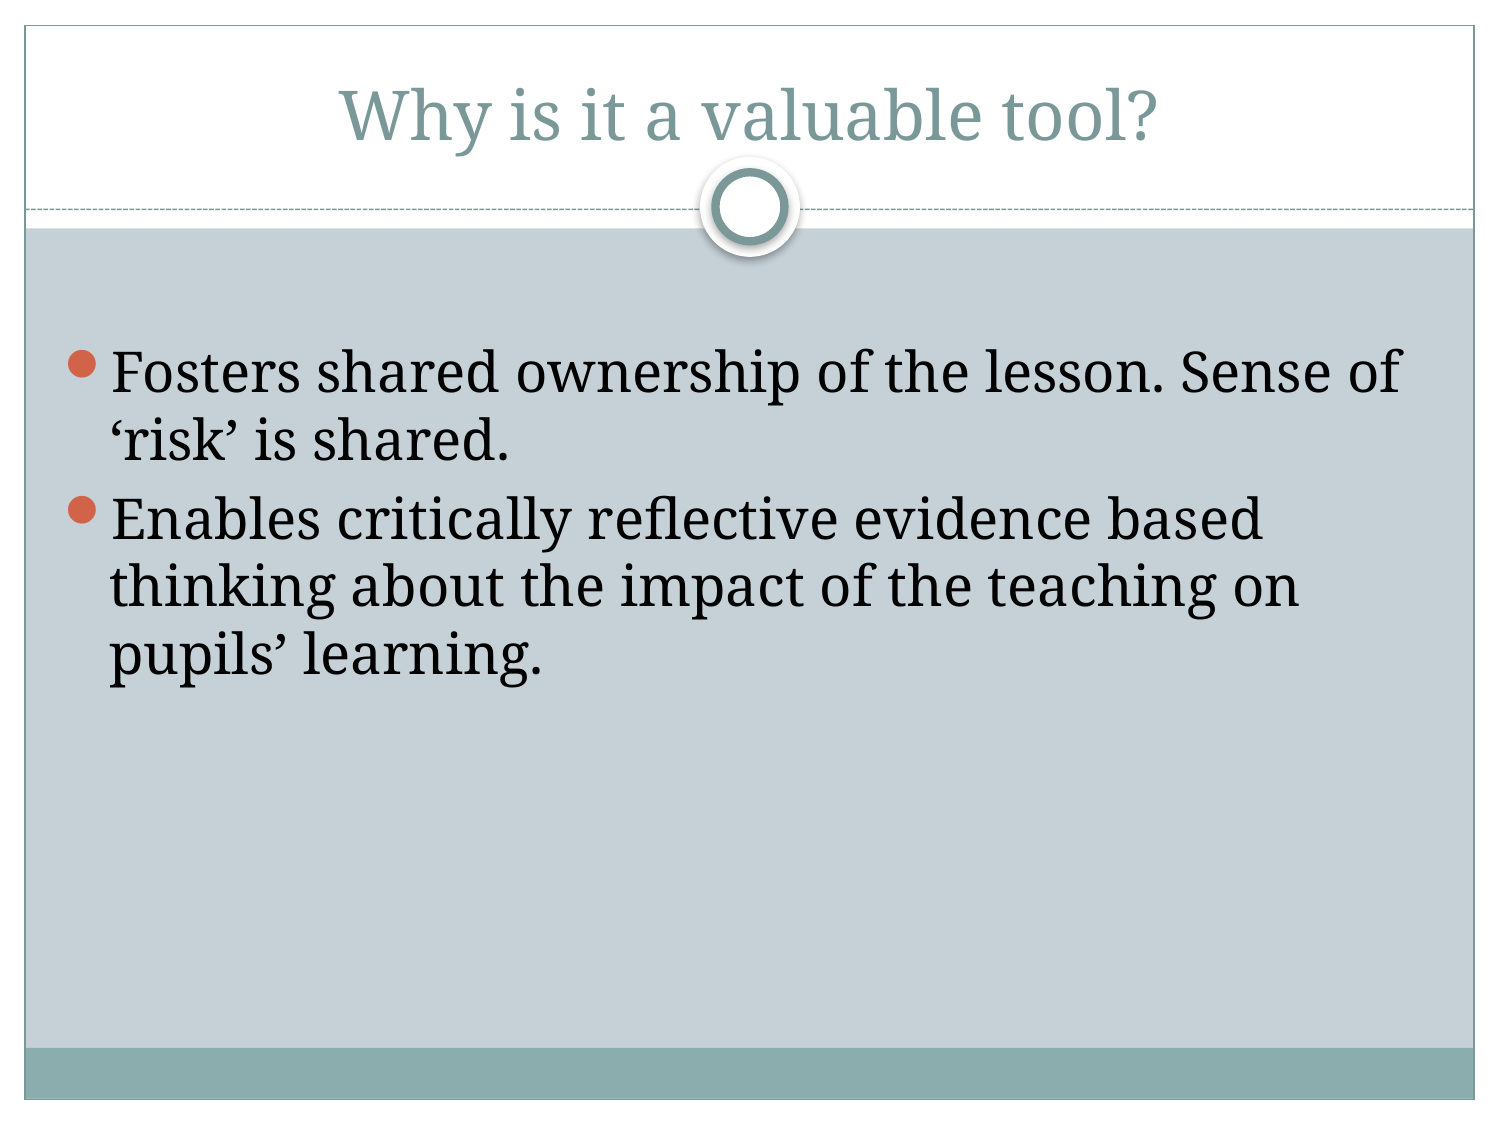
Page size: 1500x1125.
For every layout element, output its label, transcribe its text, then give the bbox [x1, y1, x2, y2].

list Fosters shared ownership of the lesson. Sense of ‘risk’ is shared. Enables critically reflective evidence based thinking about the impact of the teaching on pupils’ learning. [49, 250, 1445, 1001]
title Why is it a valuable tool? [49, 37, 1450, 162]
